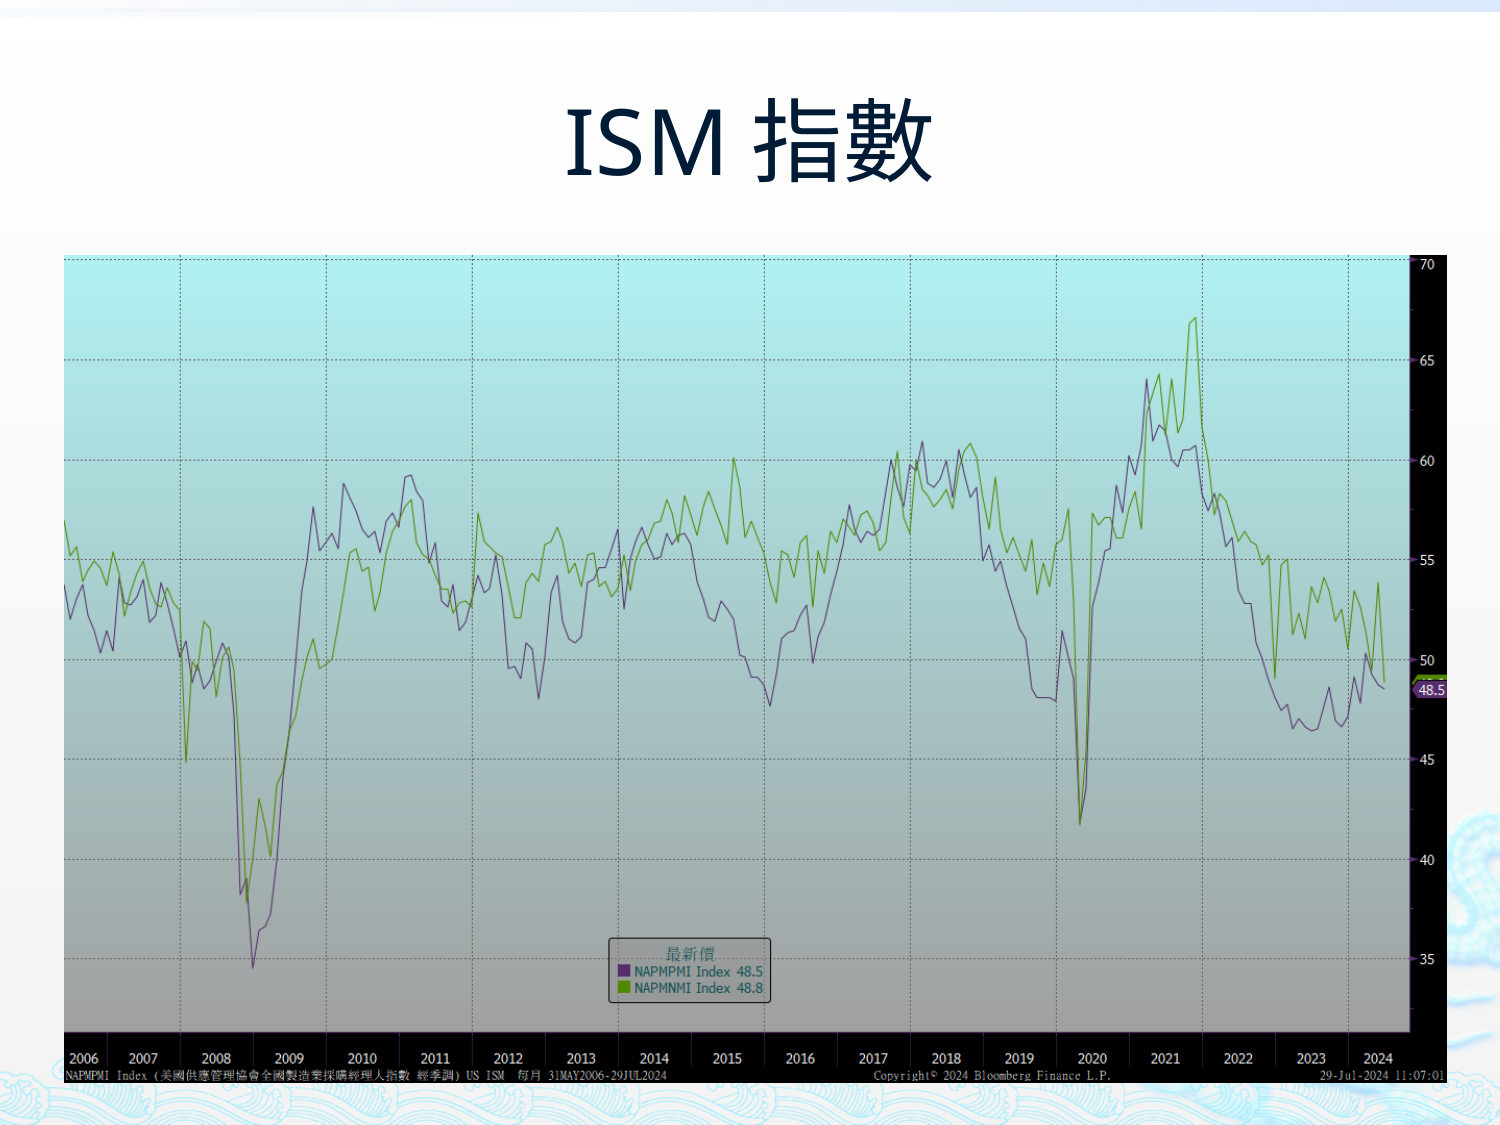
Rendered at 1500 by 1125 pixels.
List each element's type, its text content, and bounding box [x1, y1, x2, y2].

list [64, 254, 1448, 1083]
title ISM指數 [75, 45, 1425, 233]
